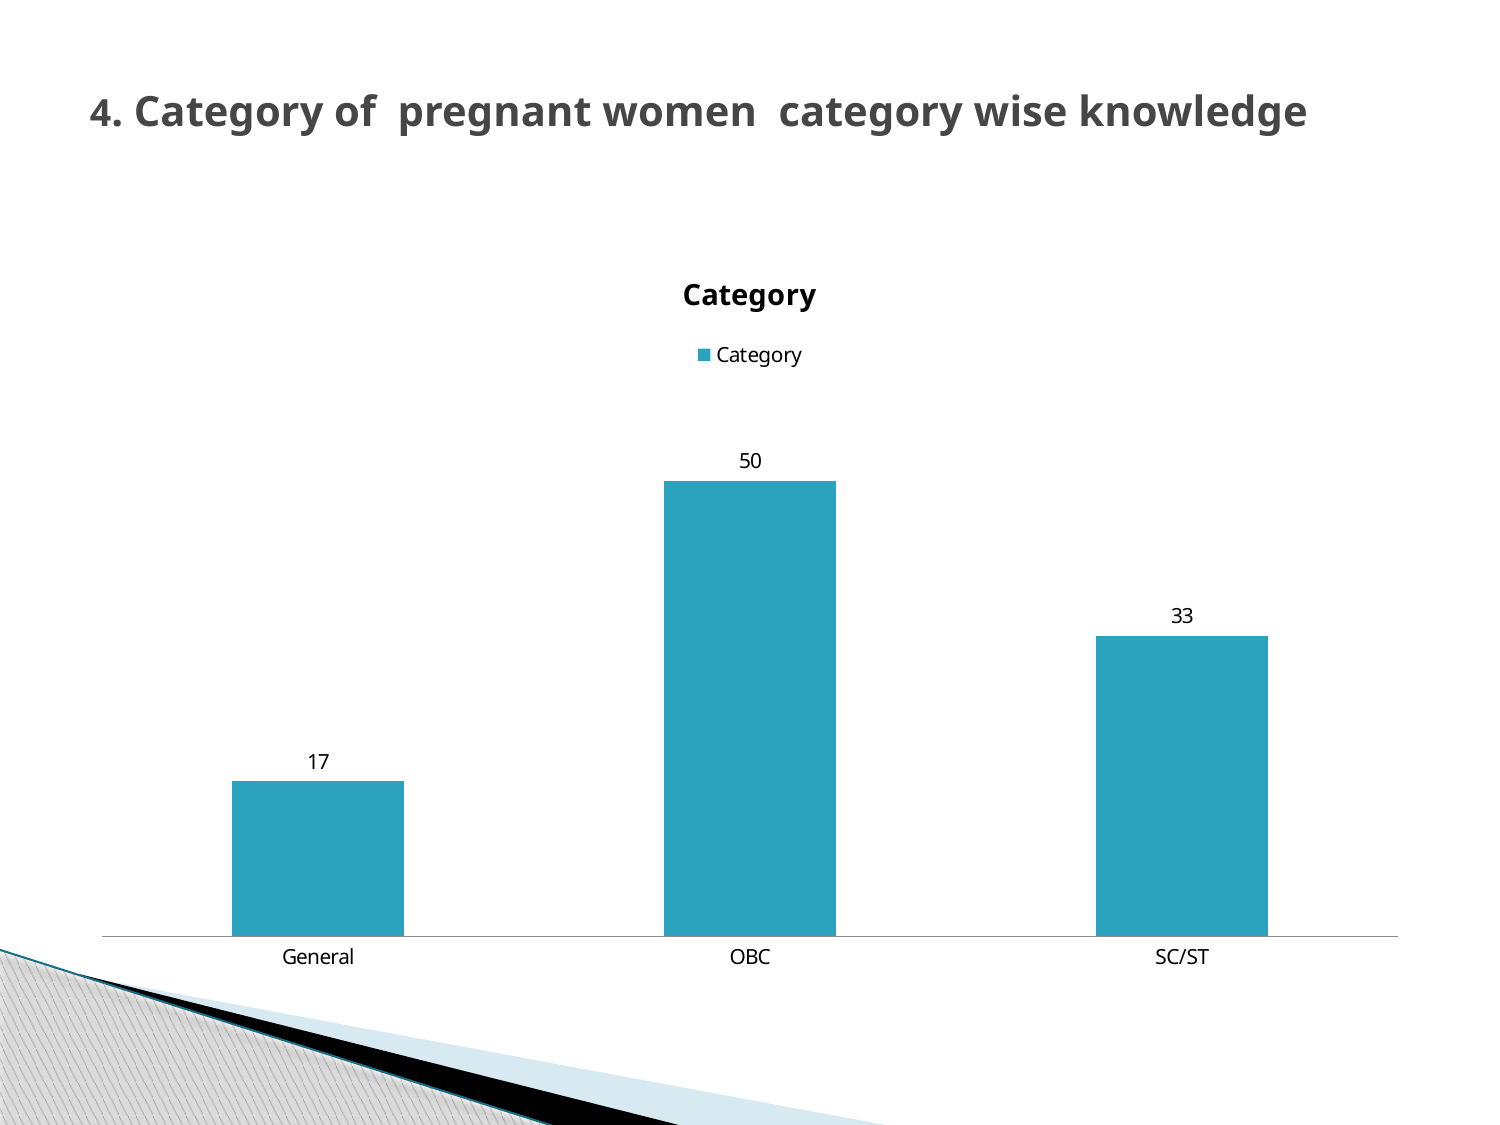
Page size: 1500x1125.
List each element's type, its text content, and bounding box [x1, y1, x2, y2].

title 4. Category of pregnant women category wise knowledge [75, 45, 1425, 175]
chart [74, 242, 1426, 986]
